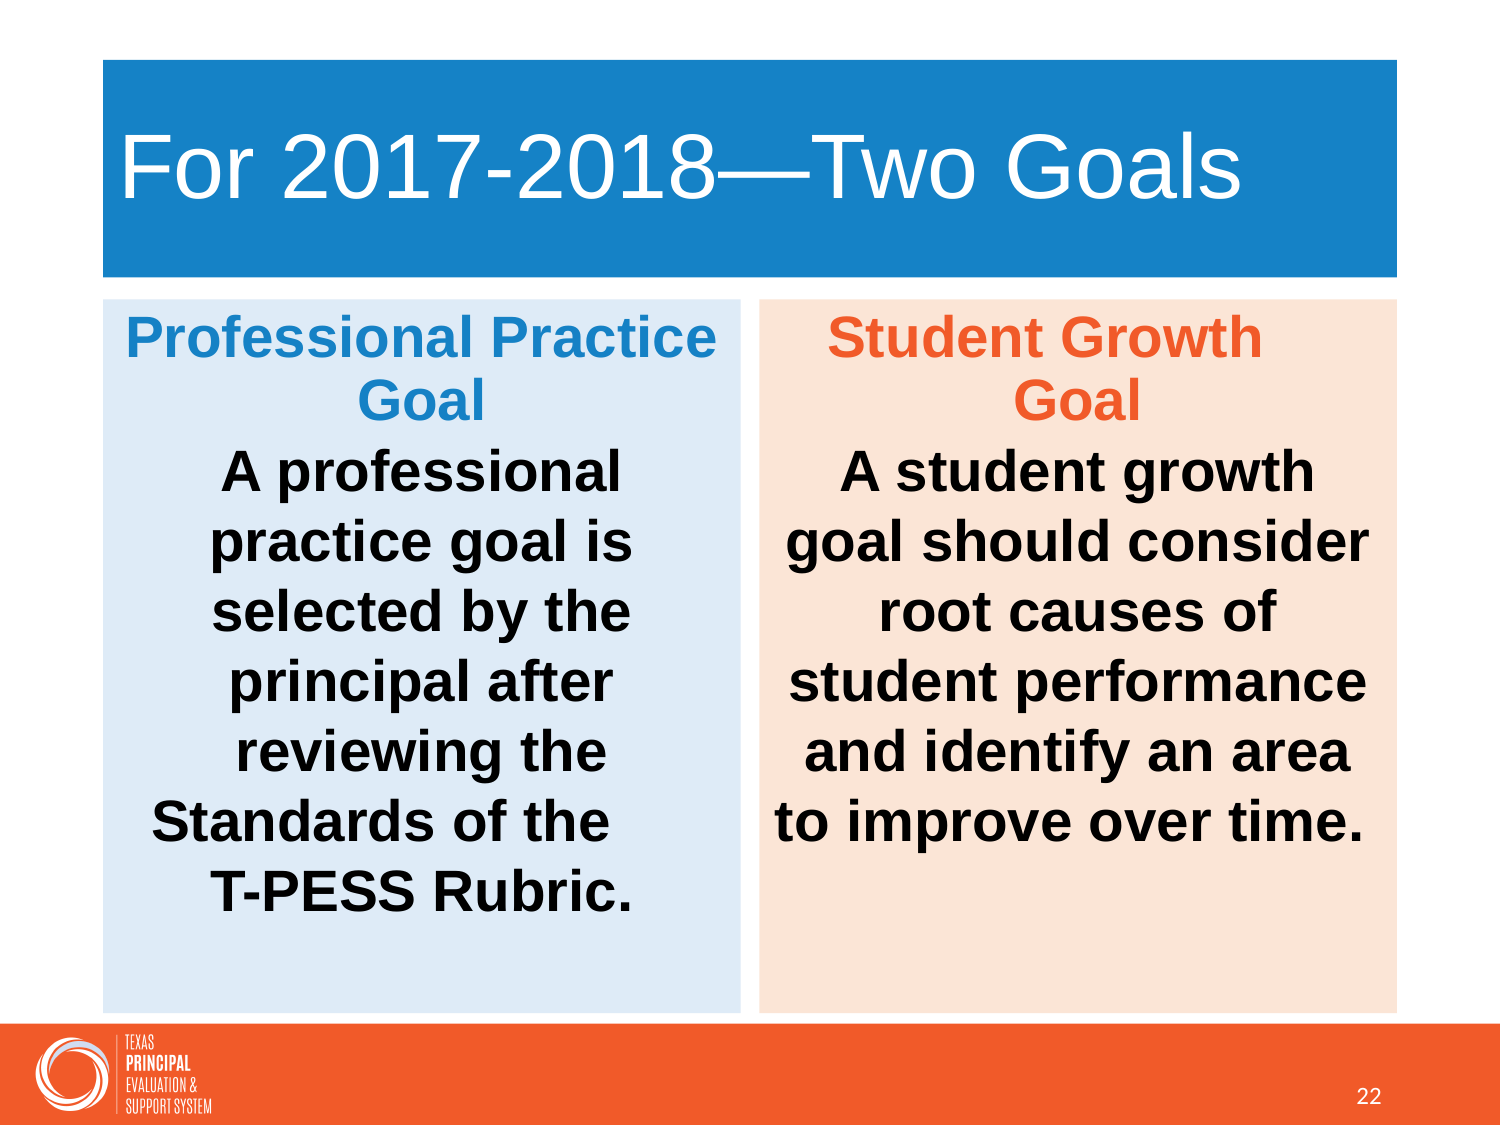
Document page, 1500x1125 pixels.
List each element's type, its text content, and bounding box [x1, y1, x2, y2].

picture [27, 1026, 223, 1121]
list Student Growth Goal A student growth goal should consider root causes of student performance and identify an area to improve over time. [759, 299, 1397, 1014]
slide_number 22 [1059, 1065, 1397, 1125]
title For 2017-2018—Two Goals [103, 59, 1397, 278]
list Professional Practice Goal A professional practice goal is selected by the principal after reviewing the Standards of the T-PESS Rubric. [103, 299, 741, 1014]
